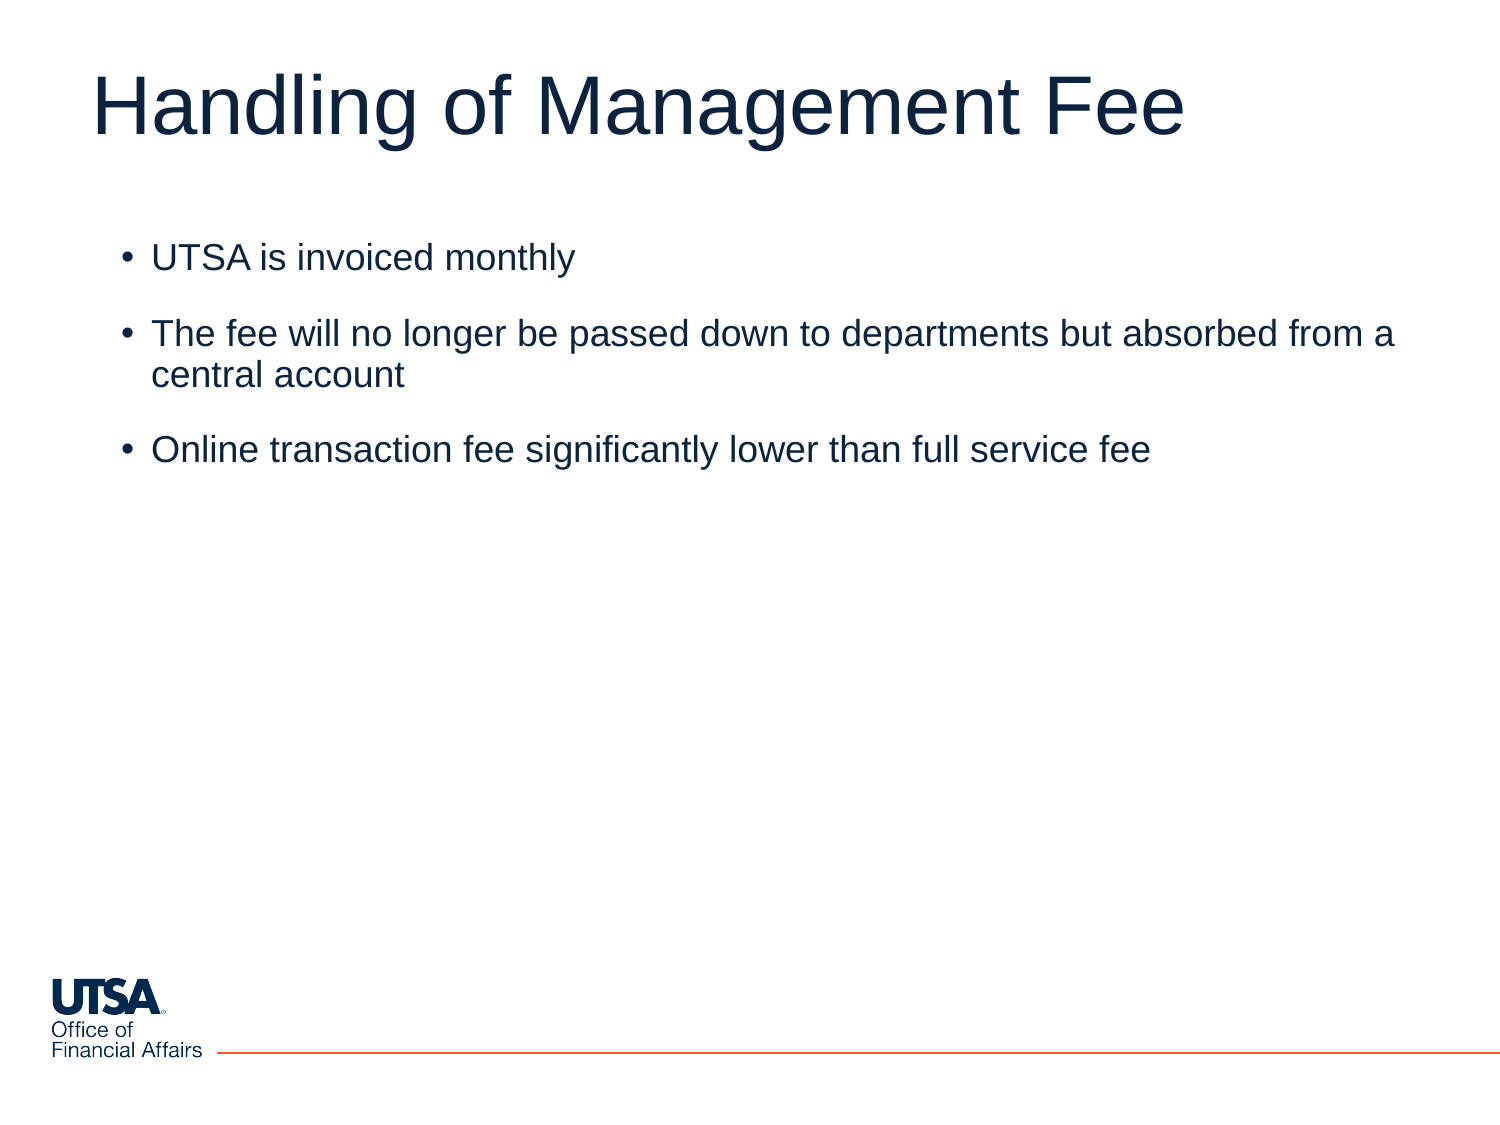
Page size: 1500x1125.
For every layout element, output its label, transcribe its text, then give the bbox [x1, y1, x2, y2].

text_box UTSA is invoiced monthly The fee will no longer be passed down to departments but absorbed from a central account Online transaction fee significantly lower than full service fee [76, 230, 1424, 942]
picture [35, 890, 217, 1073]
title Handling of Management Fee [76, 55, 1500, 230]
